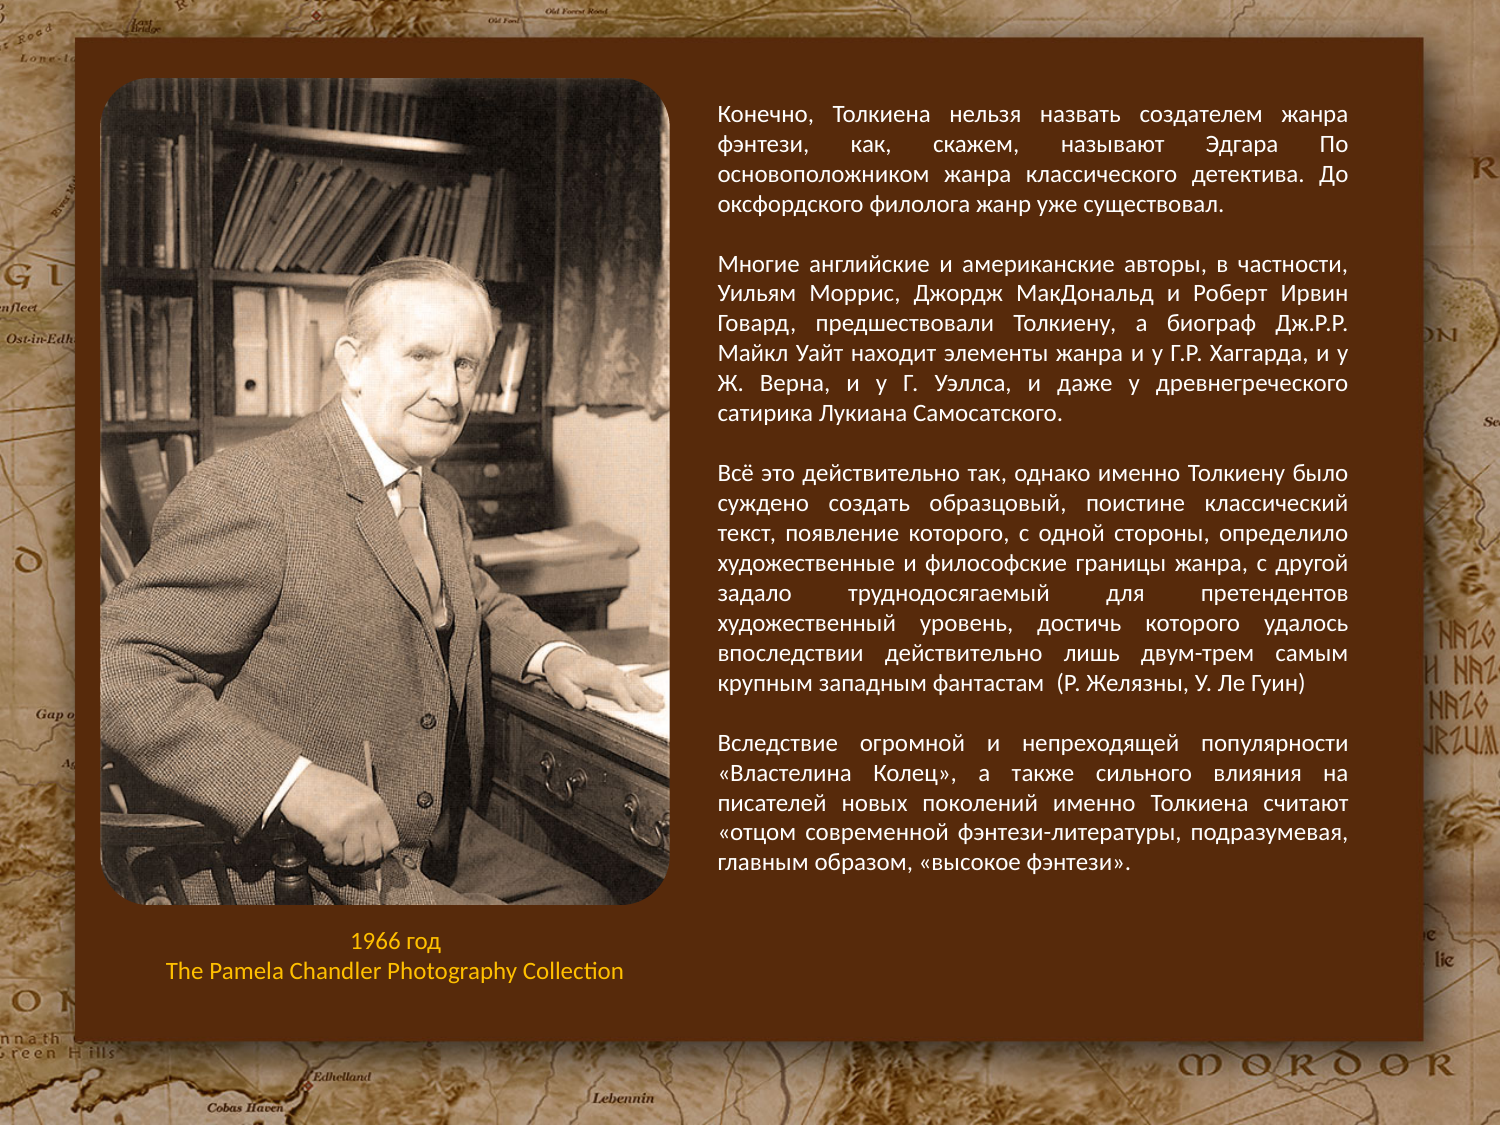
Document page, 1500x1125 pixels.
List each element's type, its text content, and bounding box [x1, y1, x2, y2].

picture [0, 0, 1500, 1125]
text_box 1966 год The Pamela Chandler Photography Collection [135, 916, 656, 992]
text_box Конечно, Толкиена нельзя назвать создателем жанра фэнтези, как, скажем, называют Эдгара По основоположником жанра классического детектива. До оксфордского филолога жанр уже существовал. Многие английские и американские авторы, в частности, Уильям Моррис, Джордж МакДональд и Роберт Ирвин Говард, предшествовали Толкиену, а биограф Дж.Р.Р. Майкл Уайт находит элементы жанра и у Г.Р. Хаггарда, и у Ж. Верна, и у Г. Уэллса, и даже у древнегреческого сатирика Лукиана Самосатского. Всё это действительно так, однако именно Толкиену было суждено создать образцовый, поистине классический текст, появление которого, с одной стороны, определило художественные и философские границы жанра, с другой задало труднодосягаемый для претендентов художественный уровень, достичь которого удалось впоследствии действительно лишь двум-трем самым крупным западным фантастам (Р. Желязны, У. Ле Гуин) Вследствие огромной и непреходящей популярности «Властелина Колец», а также сильного влияния на писателей новых поколений именно Толкиена считают «отцом современной фэнтези-литературы, подразумевая, главным образом, «высокое фэнтези». [702, 89, 1365, 904]
